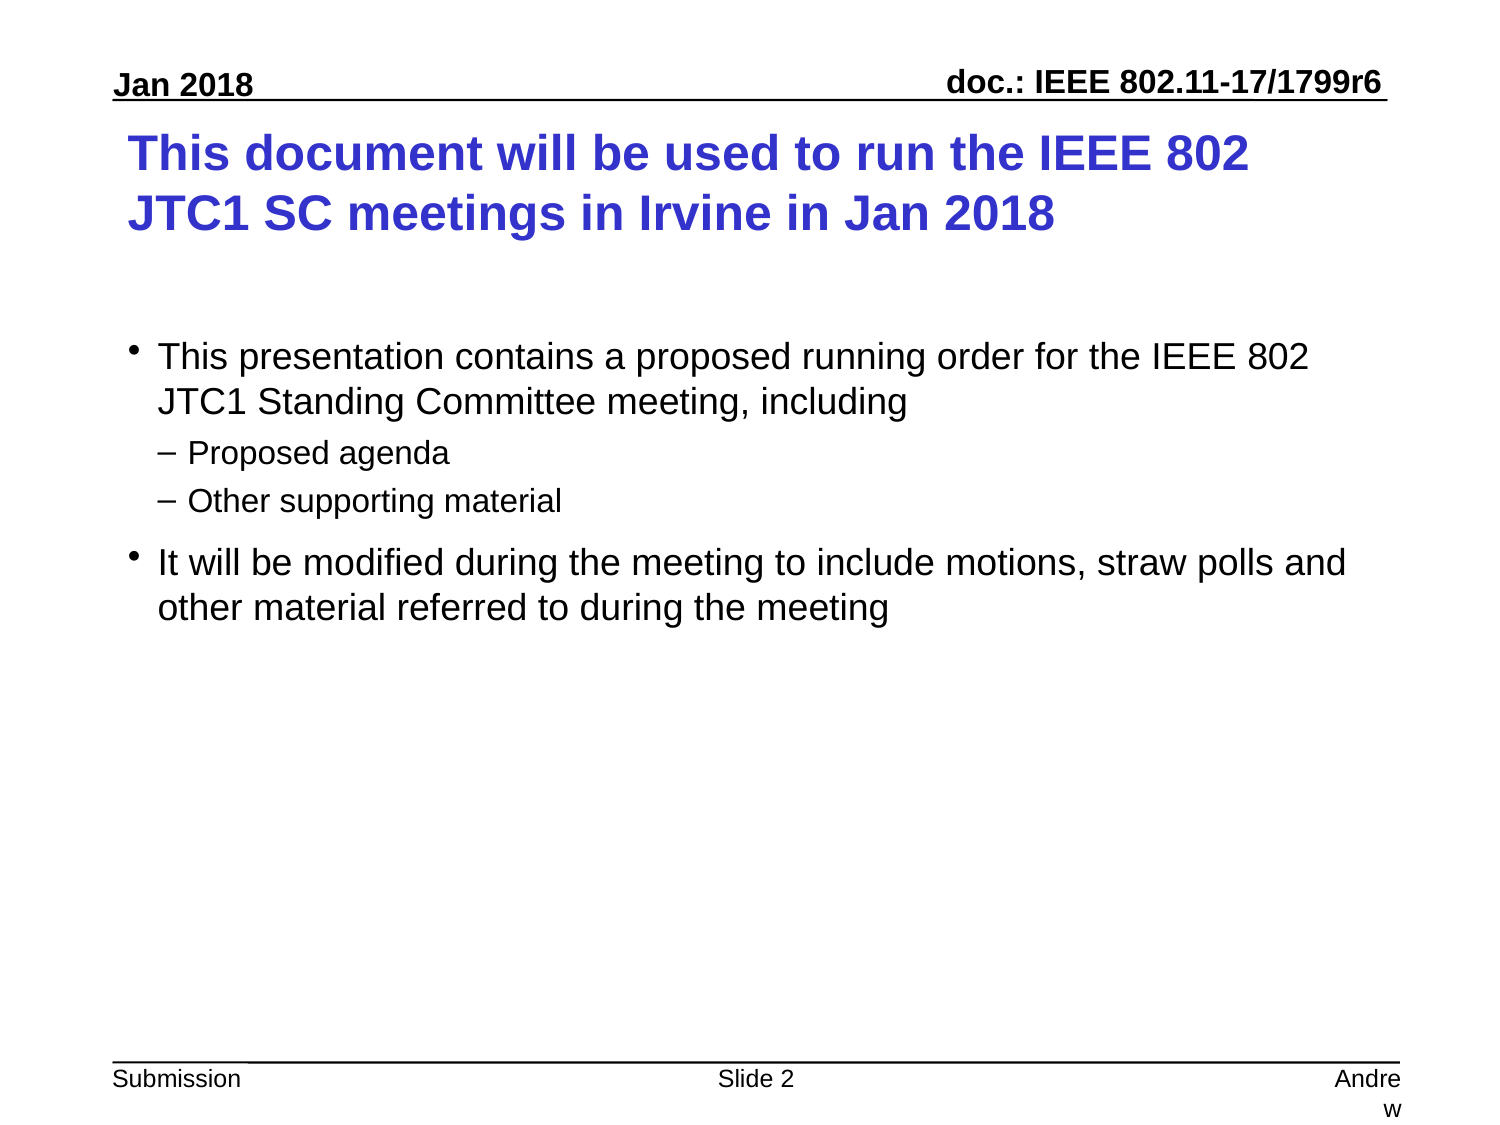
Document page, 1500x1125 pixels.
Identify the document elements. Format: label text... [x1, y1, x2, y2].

title This document will be used to run the IEEE 802 JTC1 SC meetings in Irvine in Jan 2018 [112, 112, 1388, 288]
footer Andrew Myles, Cisco [1320, 1061, 1402, 1093]
list This presentation contains a proposed running order for the IEEE 802 JTC1 Standing Committee meeting, including Proposed agenda Other supporting material It will be modified during the meeting to include motions, straw polls and other material referred to during the meeting [112, 324, 1388, 1000]
slide_number Slide 2 [709, 1061, 803, 1093]
